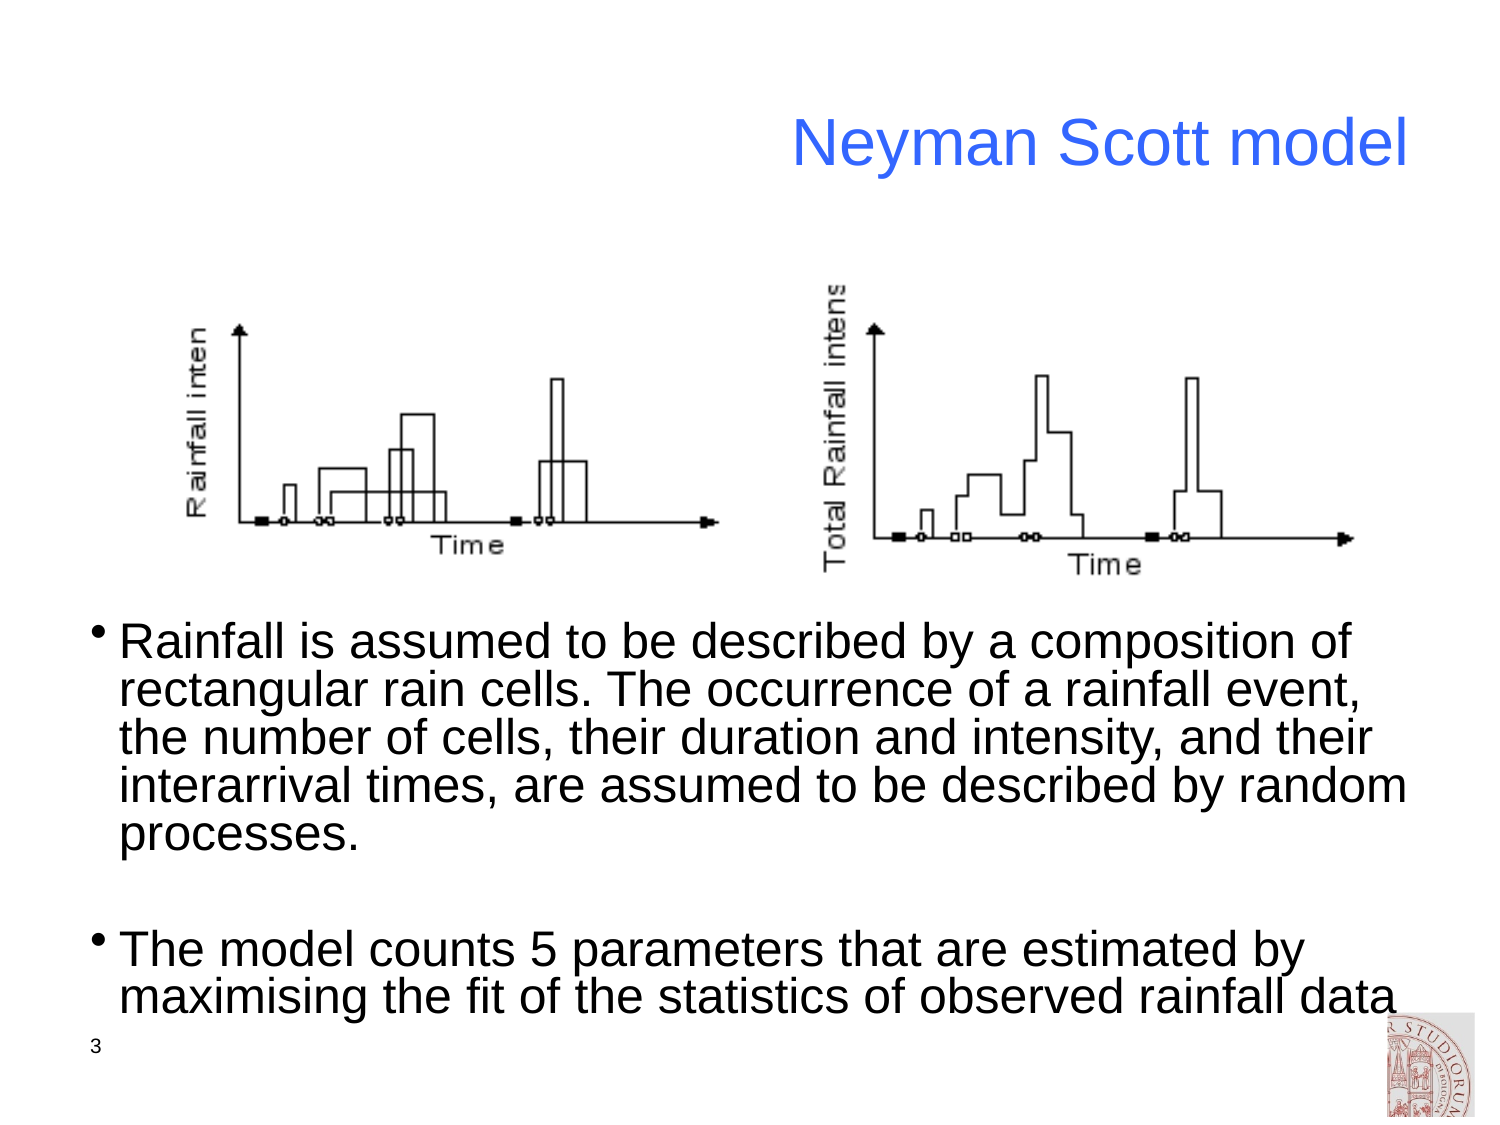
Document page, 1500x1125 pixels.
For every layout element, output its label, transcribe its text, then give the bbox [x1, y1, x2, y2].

title Neyman Scott model [74, 44, 1426, 233]
list Rainfall is assumed to be described by a composition of rectangular rain cells. The occurrence of a rainfall event, the number of cells, their duration and intensity, and their interarrival times, are assumed to be described by random processes. The model counts 5 parameters that are estimated by maximising the fit of the statistics of observed rainfall data [74, 612, 1426, 826]
picture [149, 199, 1440, 613]
picture [1387, 1012, 1475, 1117]
slide_number 3 [74, 1024, 426, 1104]
